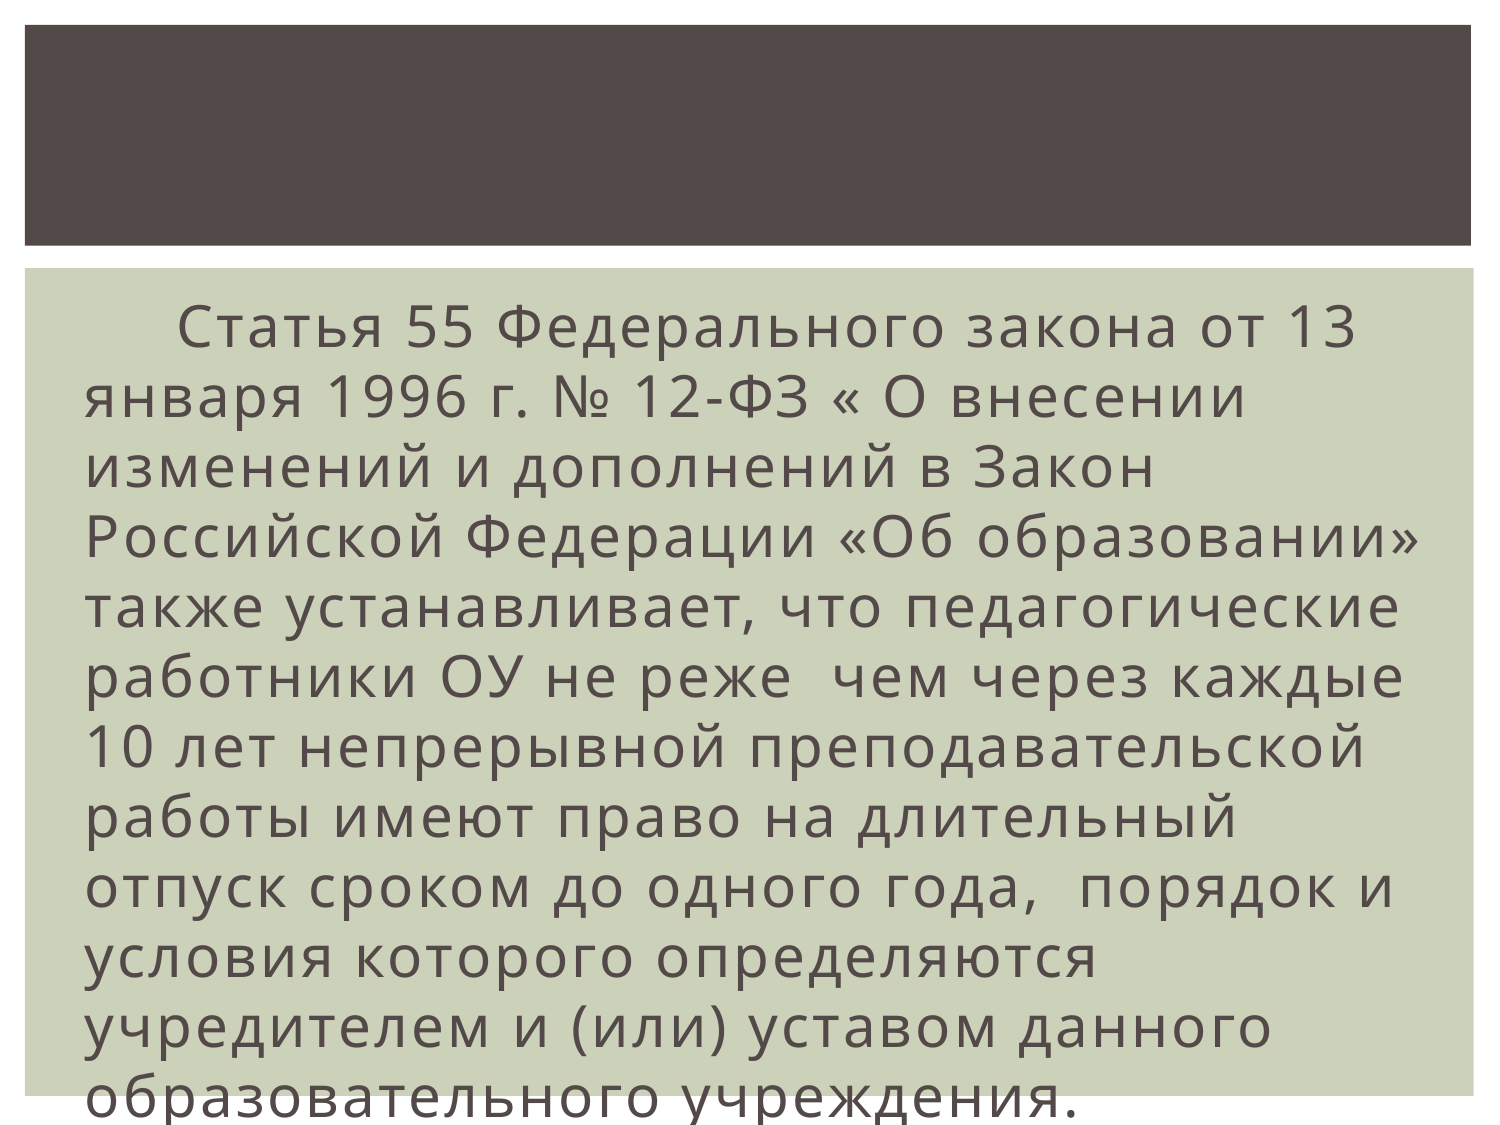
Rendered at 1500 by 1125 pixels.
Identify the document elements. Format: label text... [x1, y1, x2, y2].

list Статья 55 Федерального закона от 13 января 1996 г. № 12-ФЗ « О внесении изменений и дополнений в Закон Российской Федерации «Об образовании» также устанавливает, что педагогические работники ОУ не реже чем через каждые 10 лет непрерывной преподавательской работы имеют право на длительный отпуск сроком до одного года, порядок и условия которого определяются учредителем и (или) уставом данного образовательного учреждения. [62, 281, 1442, 1005]
